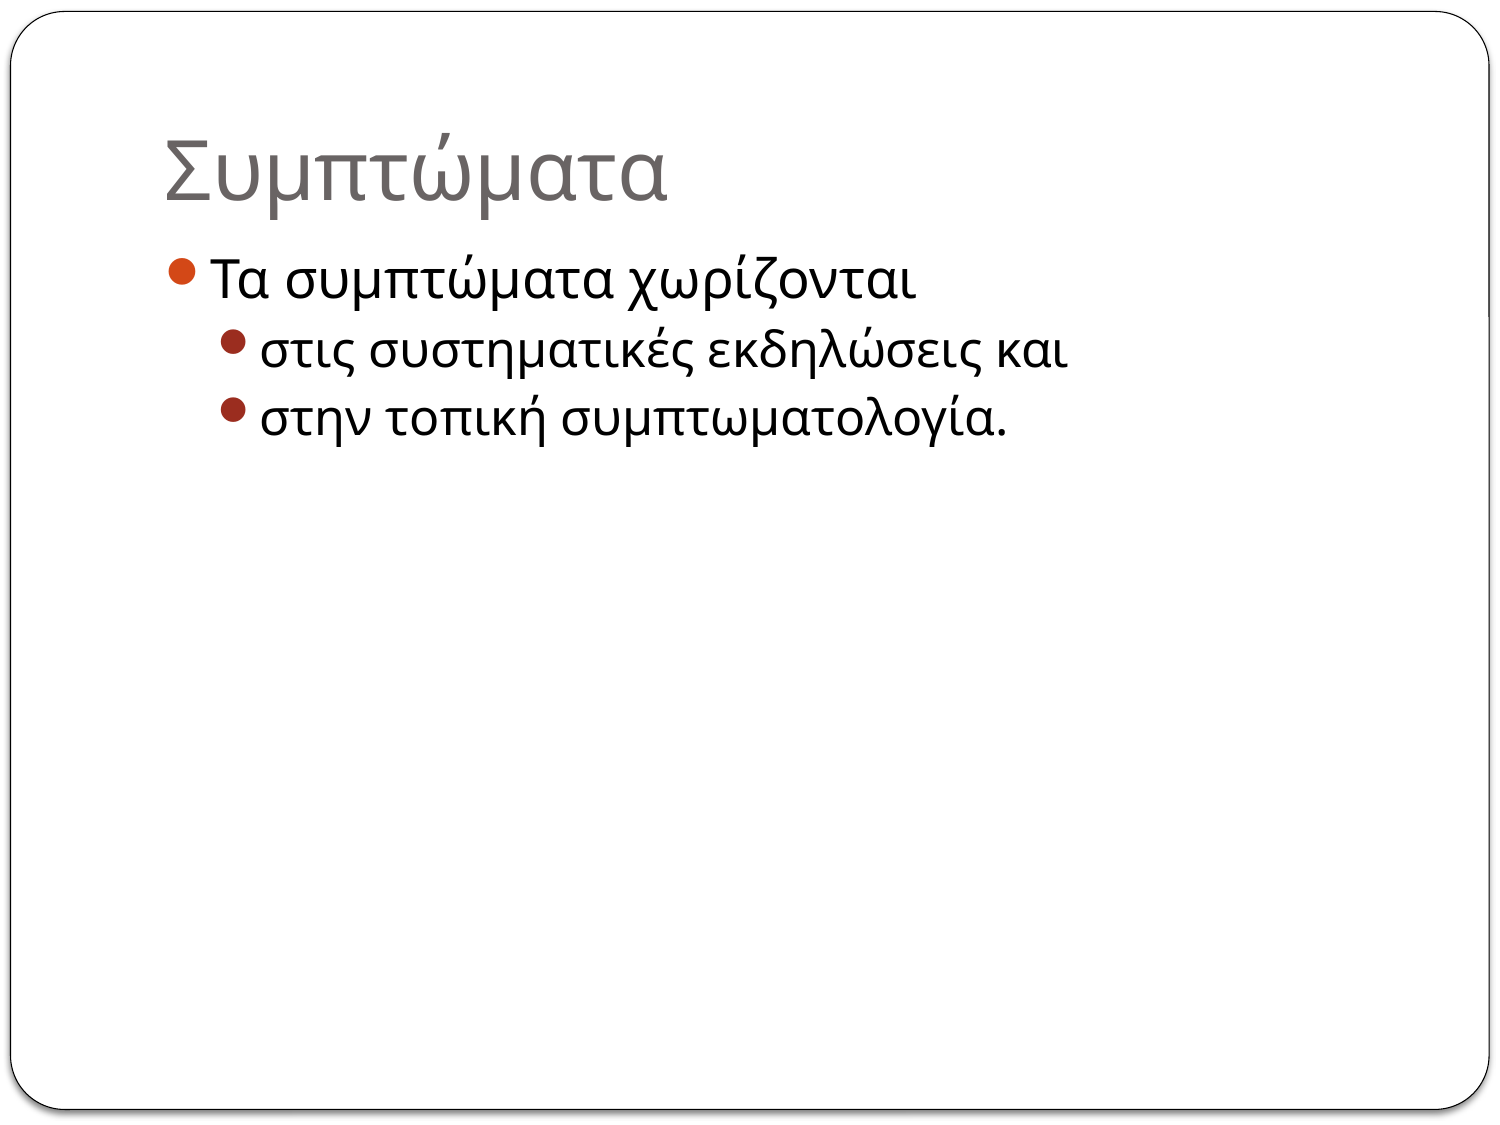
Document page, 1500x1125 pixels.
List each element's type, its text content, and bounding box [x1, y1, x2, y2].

title Συμπτώματα [150, 45, 1425, 233]
list Τα συμπτώματα χωρίζονται στις συστηματικές εκδηλώσεις και στην τοπική συμπτωματολογία. [150, 237, 1425, 988]
